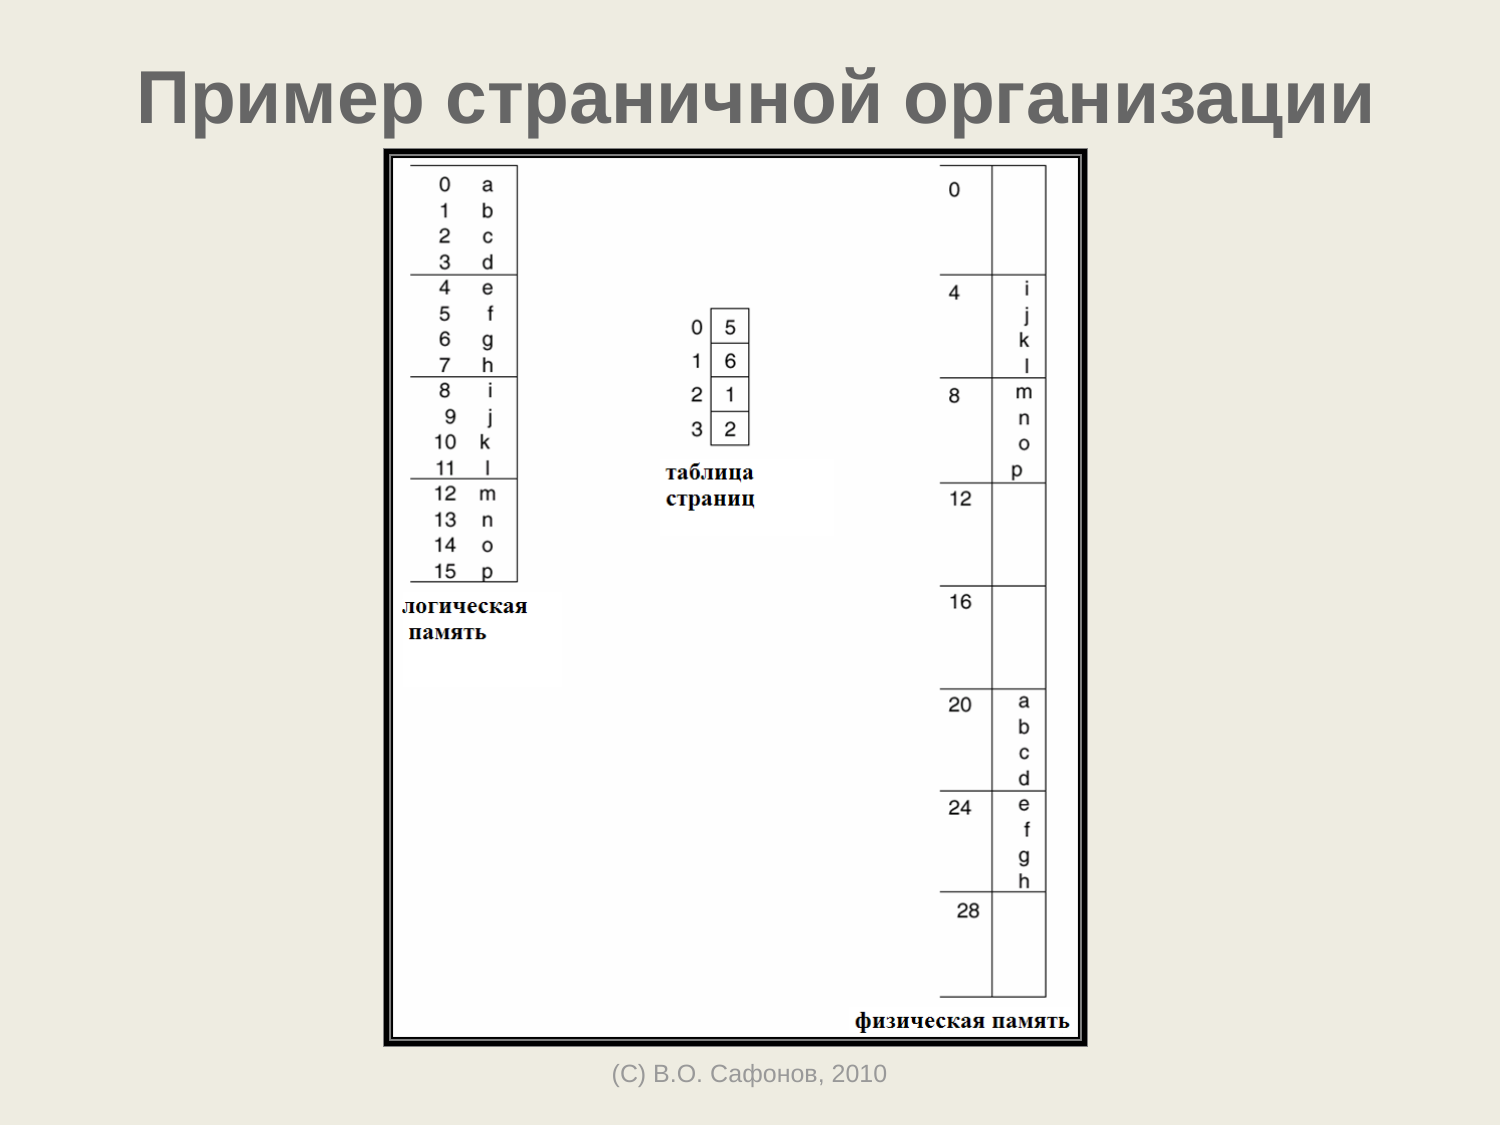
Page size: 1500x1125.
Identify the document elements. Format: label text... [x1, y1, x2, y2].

footer (C) В.О. Сафонов, 2010 [512, 1048, 988, 1103]
title Пример страничной организации [112, 37, 1400, 150]
picture [383, 148, 1088, 1048]
